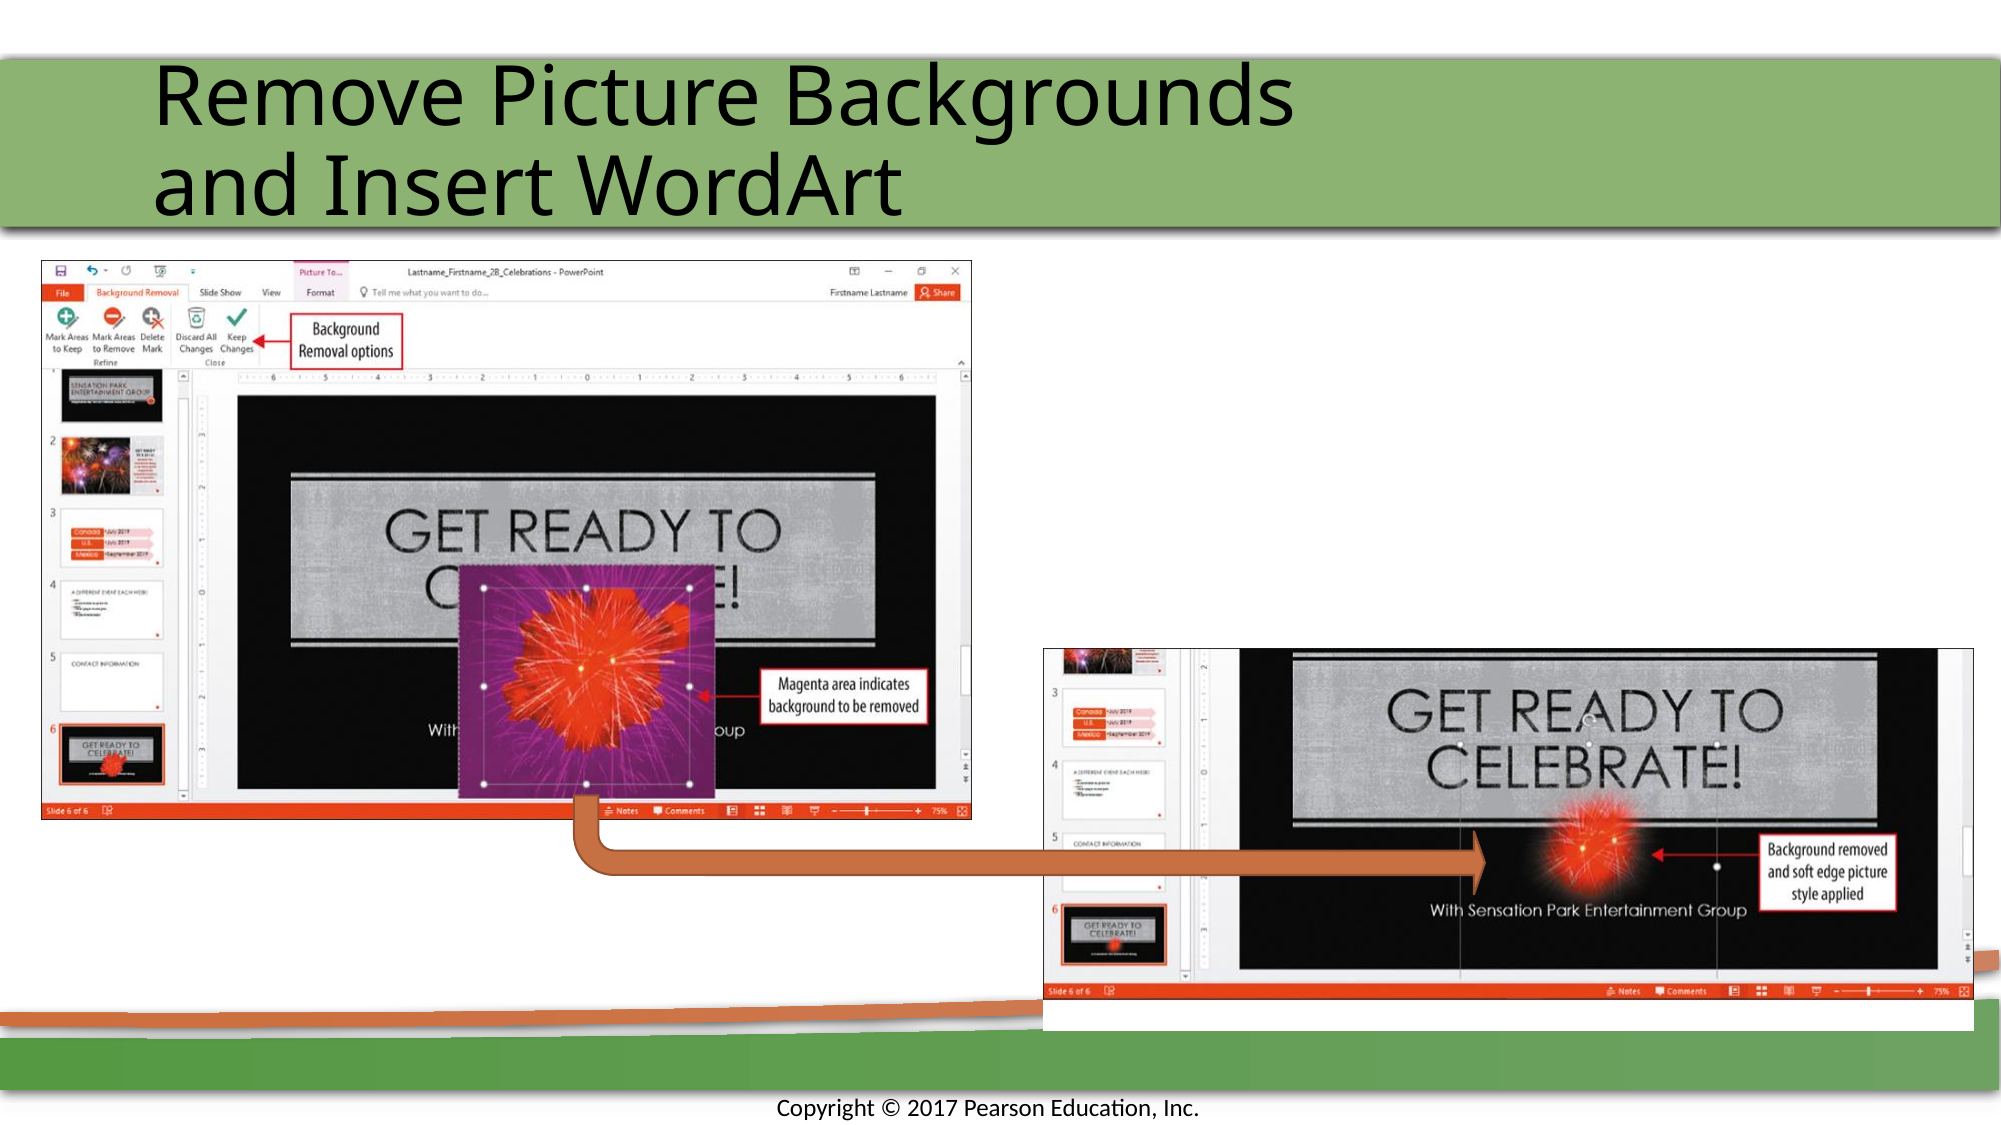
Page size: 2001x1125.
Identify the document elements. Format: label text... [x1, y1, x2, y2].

text_box [572, 820, 1043, 877]
title Remove Picture Backgrounds and Insert WordArt [137, 59, 1863, 227]
picture [1043, 648, 1974, 1031]
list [41, 260, 972, 820]
